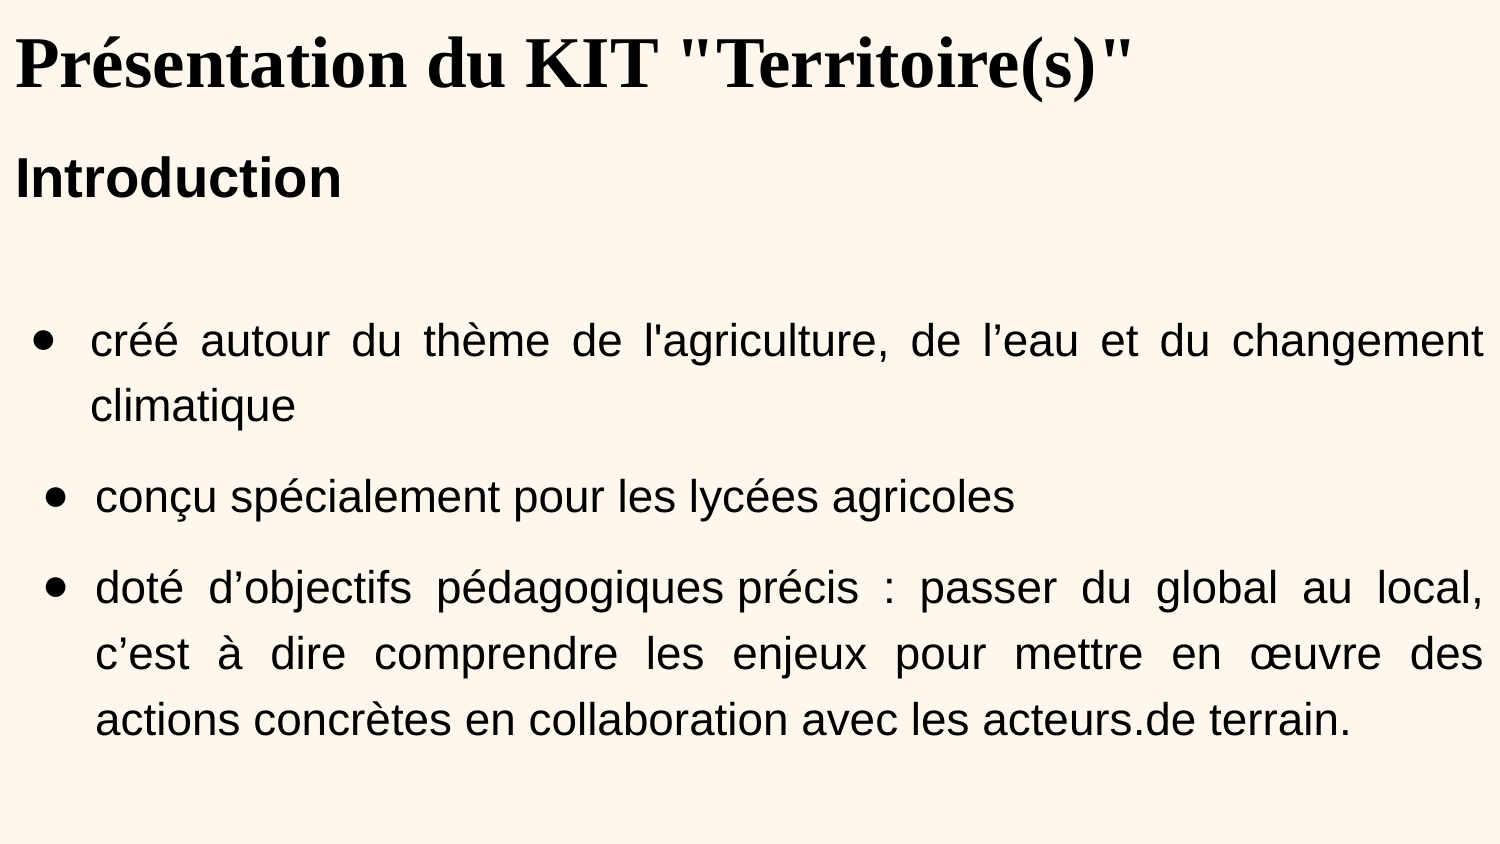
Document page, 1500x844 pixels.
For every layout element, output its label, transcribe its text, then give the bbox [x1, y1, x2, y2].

text_box Présentation du KIT "Territoire(s)" Introduction créé autour du thème de l'agriculture, de l’eau et du changement climatique conçu spécialement pour les lycées agricoles doté d’objectifs pédagogiques précis : passer du global au local, c’est à dire comprendre les enjeux pour mettre en œuvre des actions concrètes en collaboration avec les acteurs.de terrain. [0, 0, 1500, 844]
